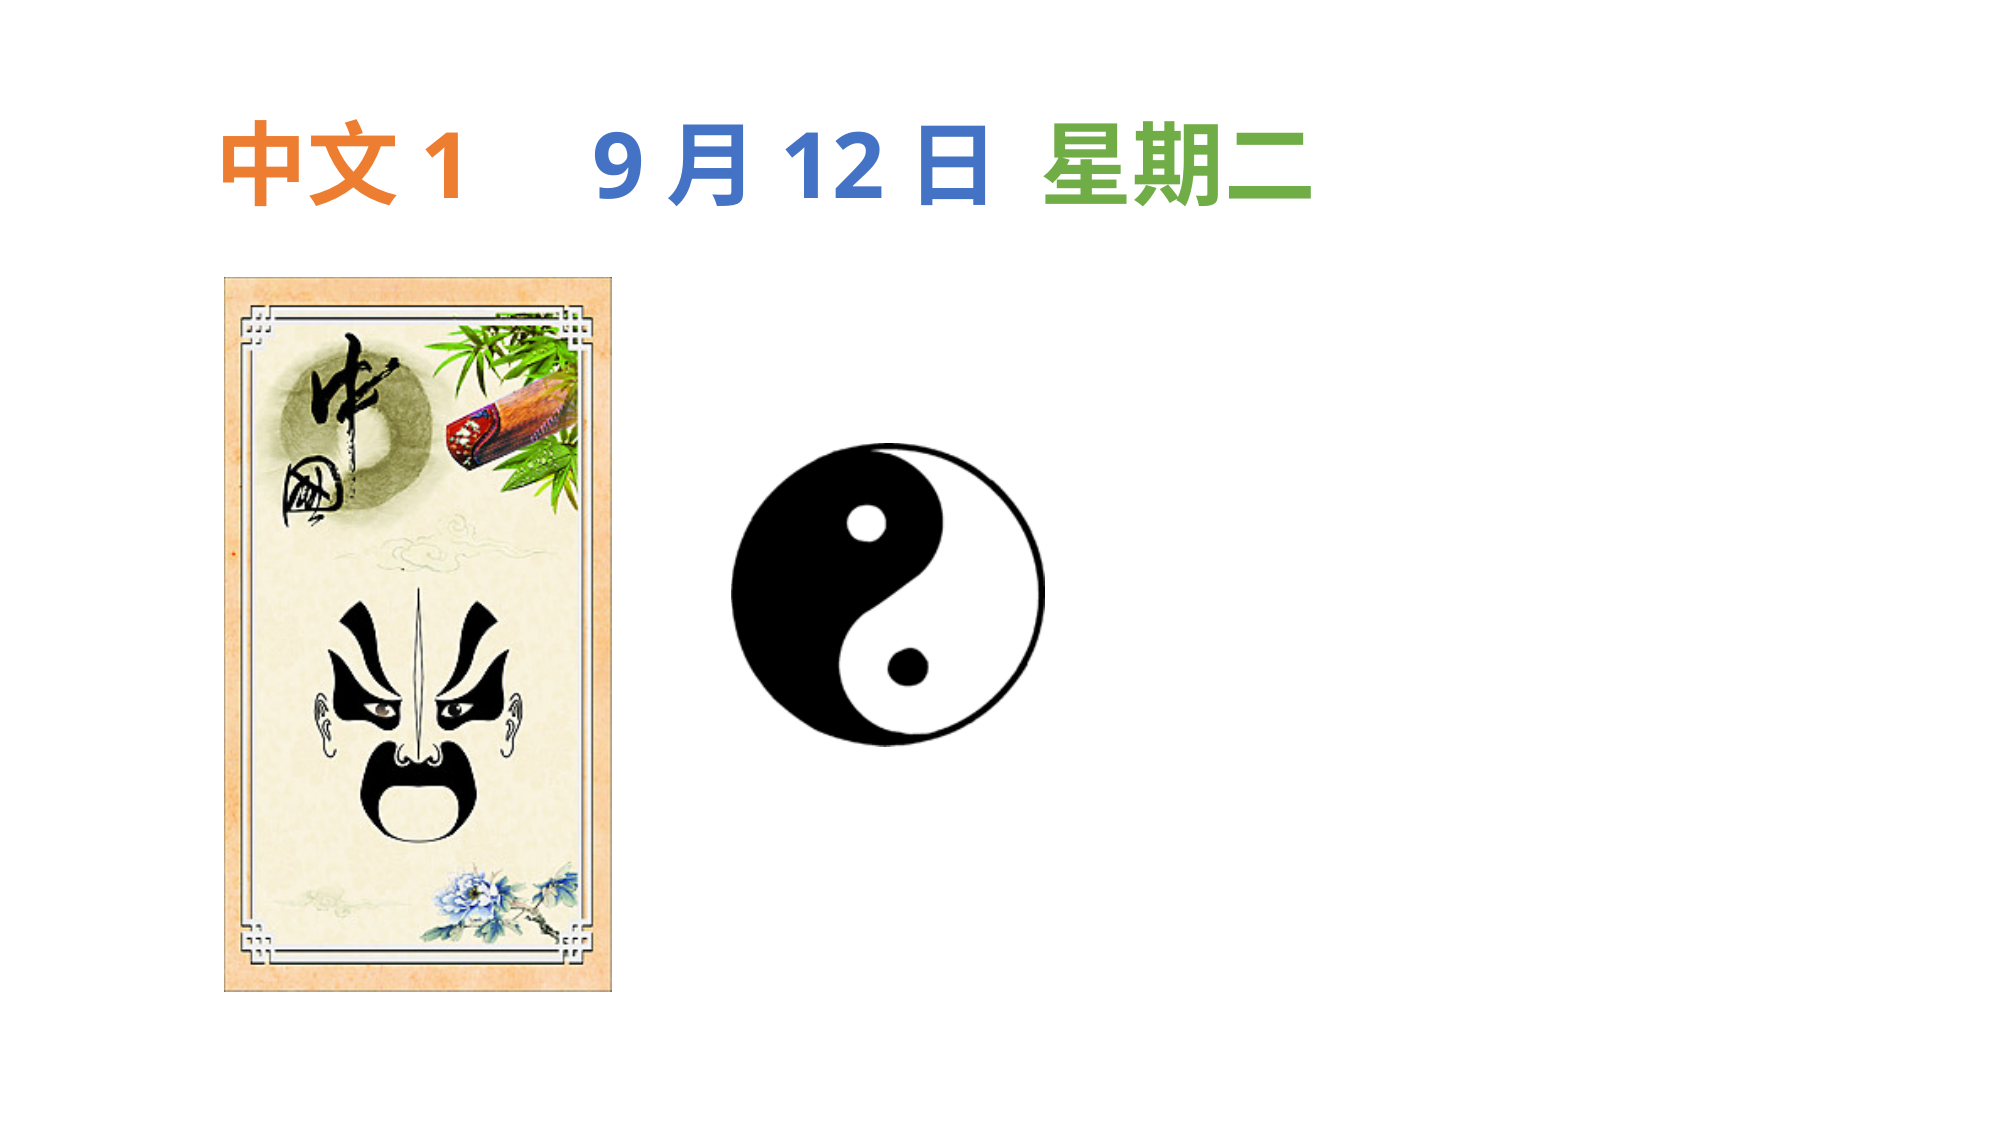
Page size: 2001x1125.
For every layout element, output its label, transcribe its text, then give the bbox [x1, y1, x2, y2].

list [224, 277, 612, 992]
title 中文1 9月12日 星期二 [137, 59, 1863, 278]
picture [731, 443, 1045, 748]
